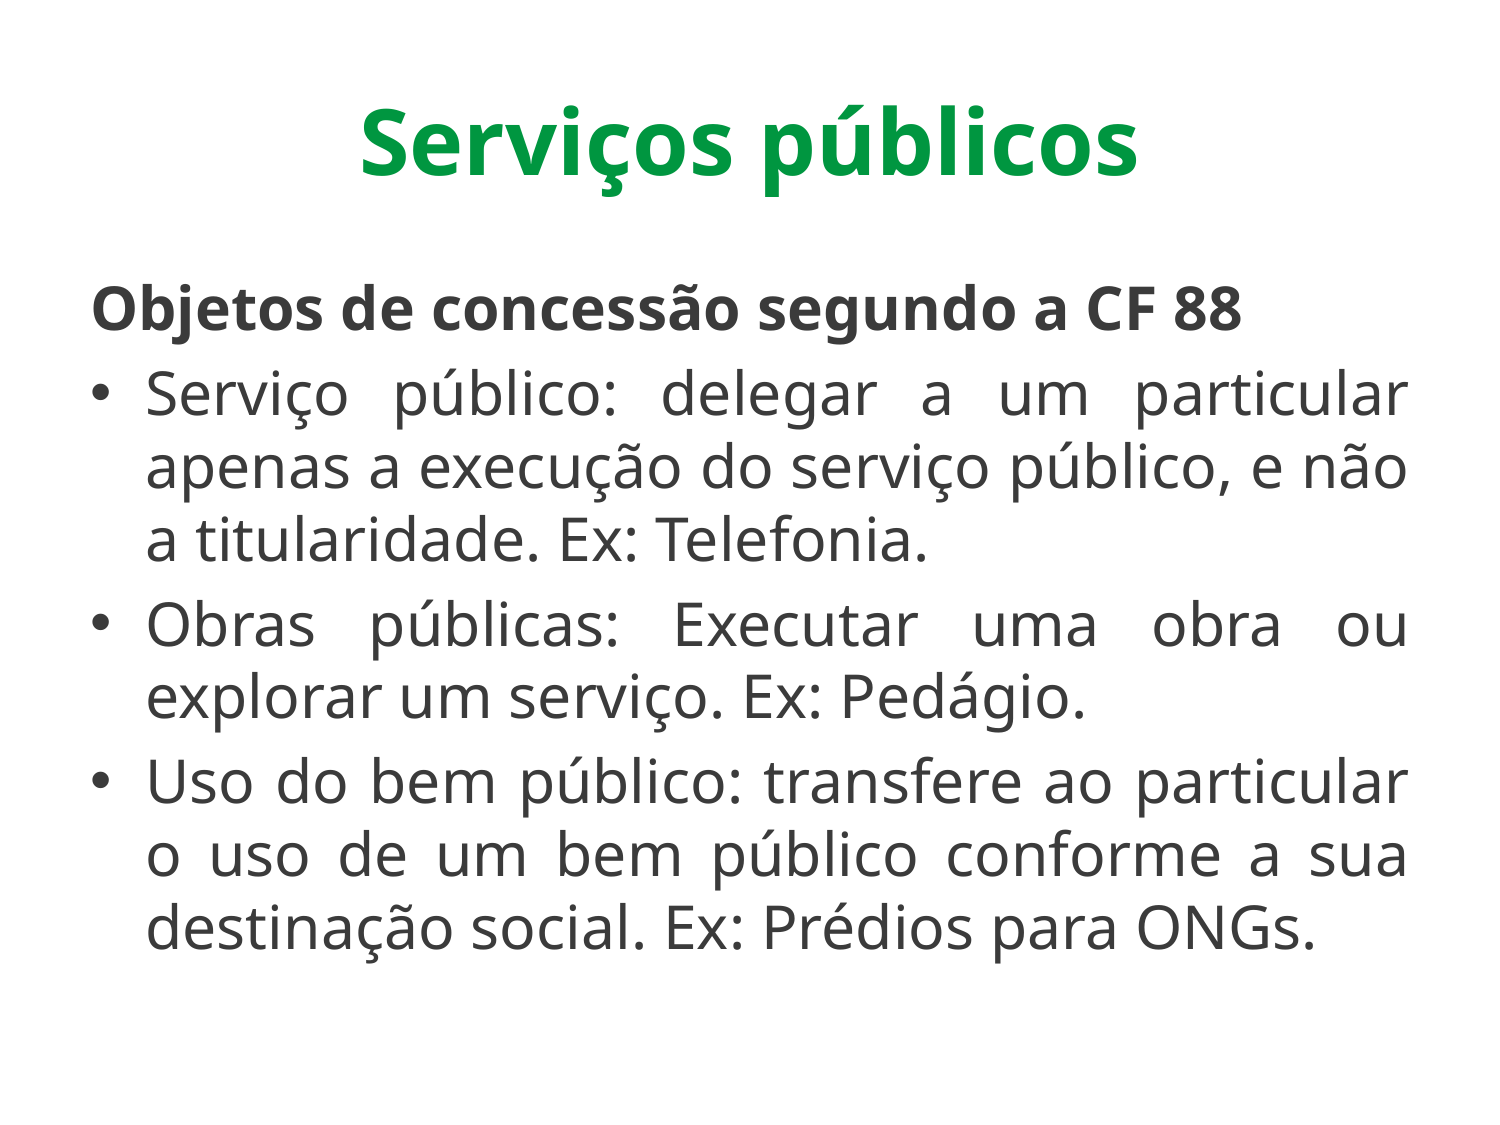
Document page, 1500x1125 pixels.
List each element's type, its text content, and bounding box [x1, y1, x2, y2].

title Serviços públicos [75, 45, 1425, 233]
list Objetos de concessão segundo a CF 88 Serviço público: delegar a um particular apenas a execução do serviço público, e não a titularidade. Ex: Telefonia. Obras públicas: Executar uma obra ou explorar um serviço. Ex: Pedágio. Uso do bem público: transfere ao particular o uso de um bem público conforme a sua destinação social. Ex: Prédios para ONGs. [75, 262, 1425, 976]
